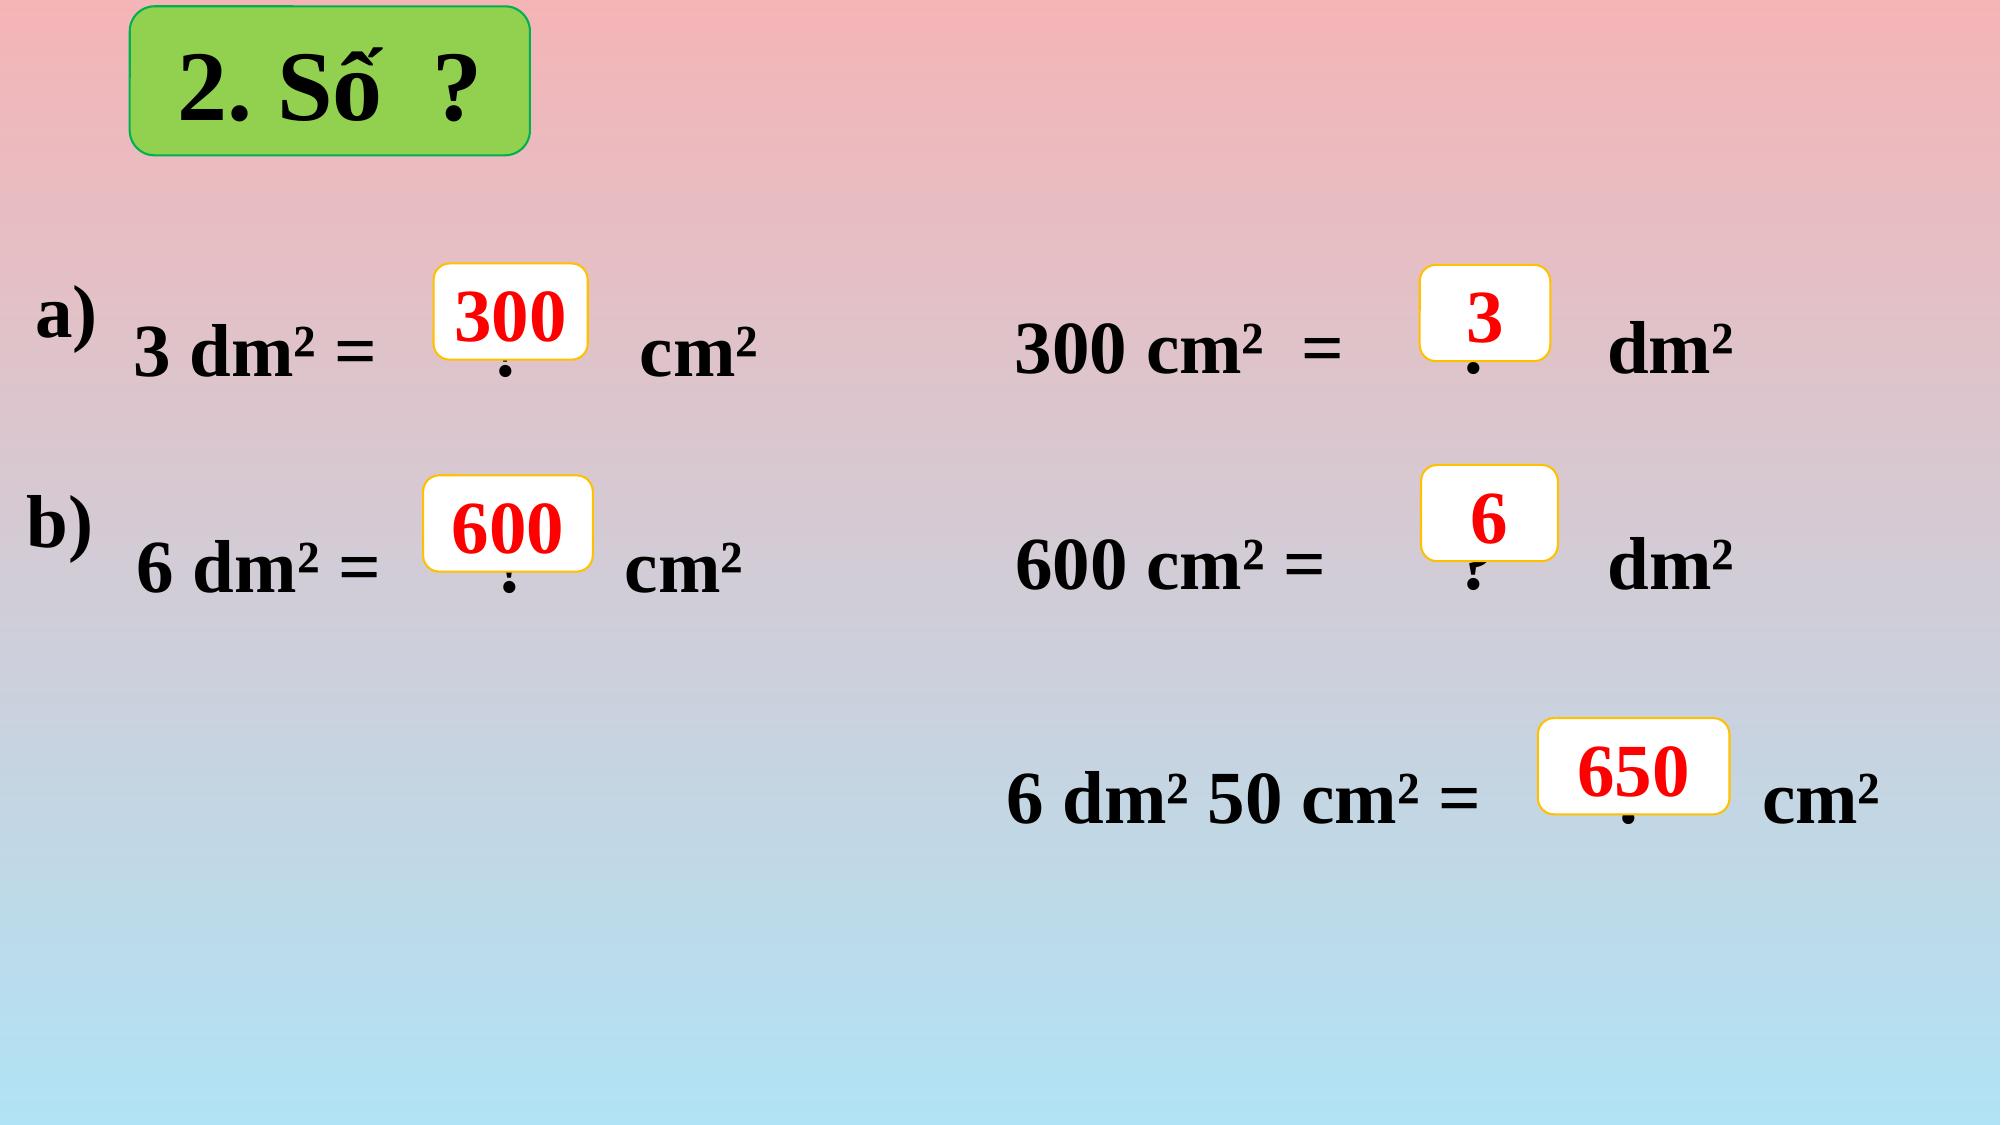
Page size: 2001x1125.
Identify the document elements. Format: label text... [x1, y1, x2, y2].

text_box 6 dm² 50 cm² = ? cm² [991, 651, 1979, 847]
text_box 300 cm² = ? dm² [999, 201, 1905, 397]
text_box 300 [433, 263, 588, 360]
text_box 3 [1419, 264, 1551, 362]
text_box a) [20, 255, 127, 360]
text_box 650 [1537, 718, 1730, 815]
text_box 6 dm² = ? cm² [121, 419, 967, 615]
text_box 600 cm² = ? dm² [1000, 417, 1797, 651]
text_box 6 [1420, 464, 1558, 562]
text_box 3 dm² = ? cm² [118, 204, 868, 580]
text_box 2. Số ? [128, 5, 531, 157]
text_box 600 [423, 475, 593, 572]
text_box b) [12, 465, 119, 571]
